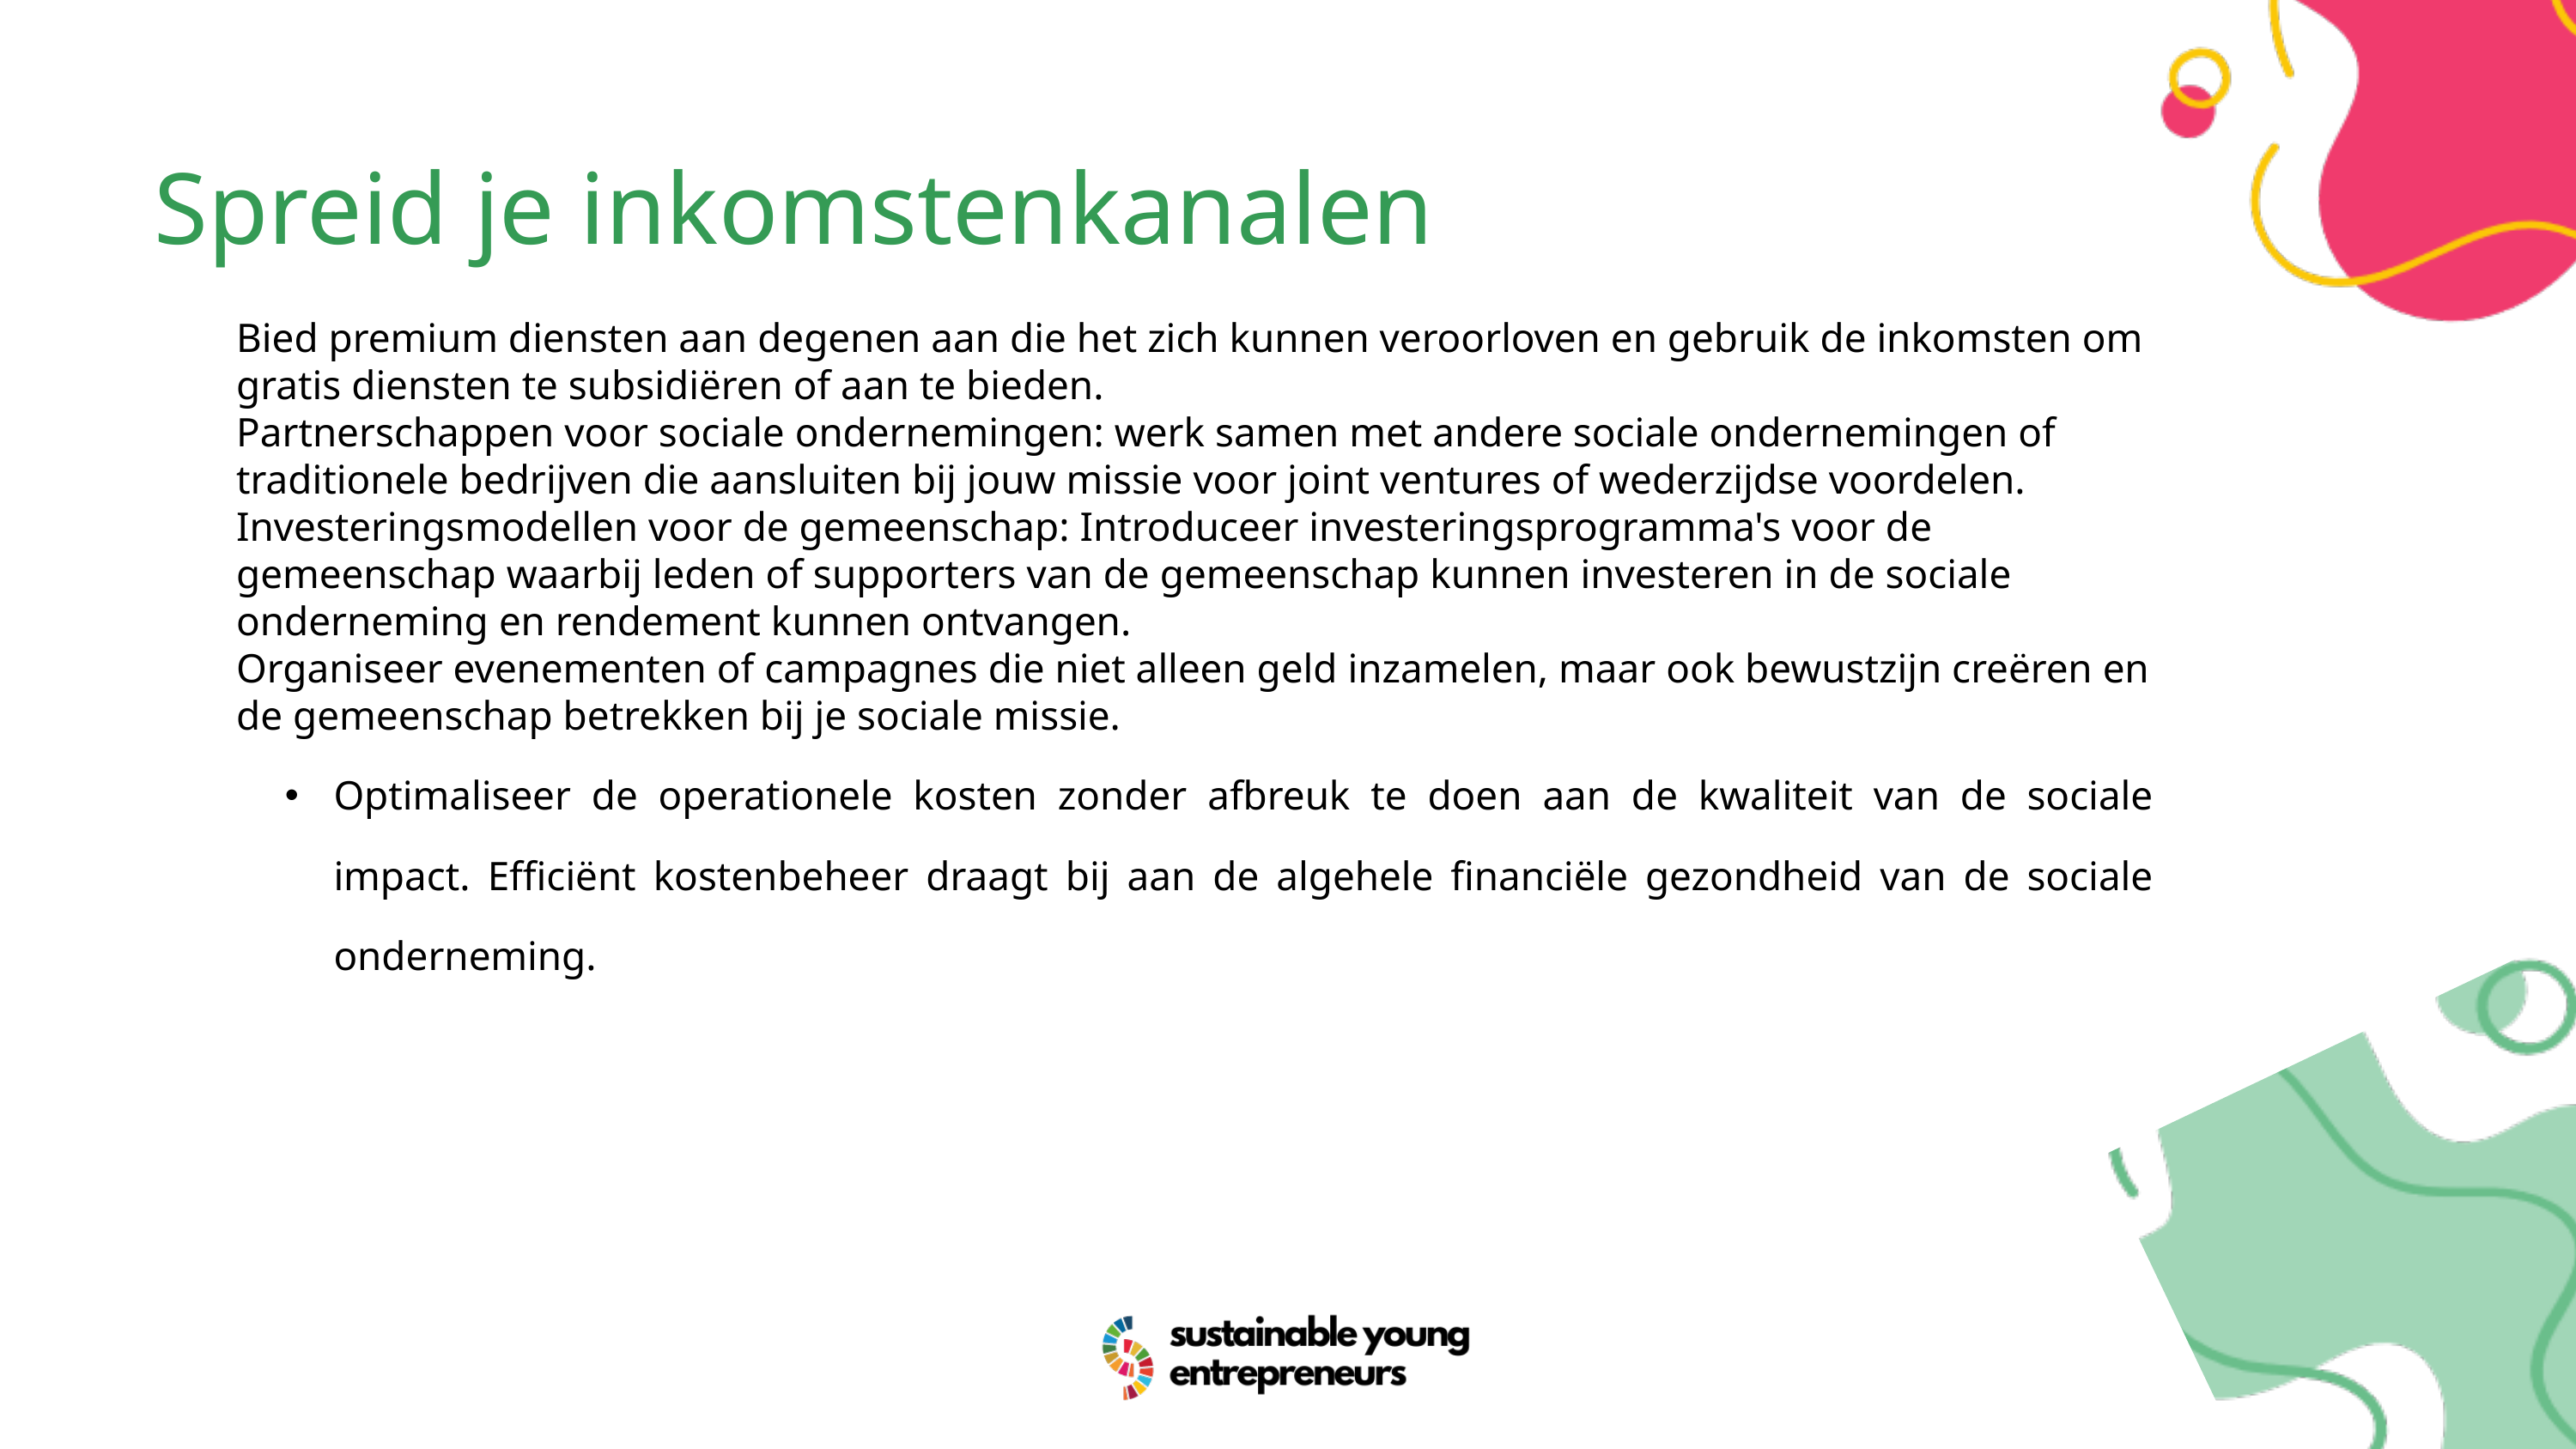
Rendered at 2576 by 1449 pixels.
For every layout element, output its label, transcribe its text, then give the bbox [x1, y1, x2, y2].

text_box Bied premium diensten aan degenen aan die het zich kunnen veroorloven en gebruik de inkomsten om gratis diensten te subsidiëren of aan te bieden. Partnerschappen voor sociale ondernemingen: werk samen met andere sociale ondernemingen of traditionele bedrijven die aansluiten bij jouw missie voor joint ventures of wederzijdse voordelen. Investeringsmodellen voor de gemeenschap: Introduceer investeringsprogramma's voor de gemeenschap waarbij leden of supporters van de gemeenschap kunnen investeren in de sociale onderneming en rendement kunnen ontvangen. Organiseer evenementen of campagnes die niet alleen geld inzamelen, maar ook bewustzijn creëren en de gemeenschap betrekken bij je sociale missie. Optimaliseer de operationele kosten zonder afbreuk te doen aan de kwaliteit van de sociale impact. Efficiënt kostenbeheer draagt bij aan de algehele financiële gezondheid van de sociale onderneming. [236, 312, 2154, 979]
text_box [1086, 1303, 1490, 1416]
text_box Spreid je inkomstenkanalen [0, 126, 2305, 264]
text_box [2154, 0, 2576, 330]
text_box [2099, 930, 2576, 1449]
